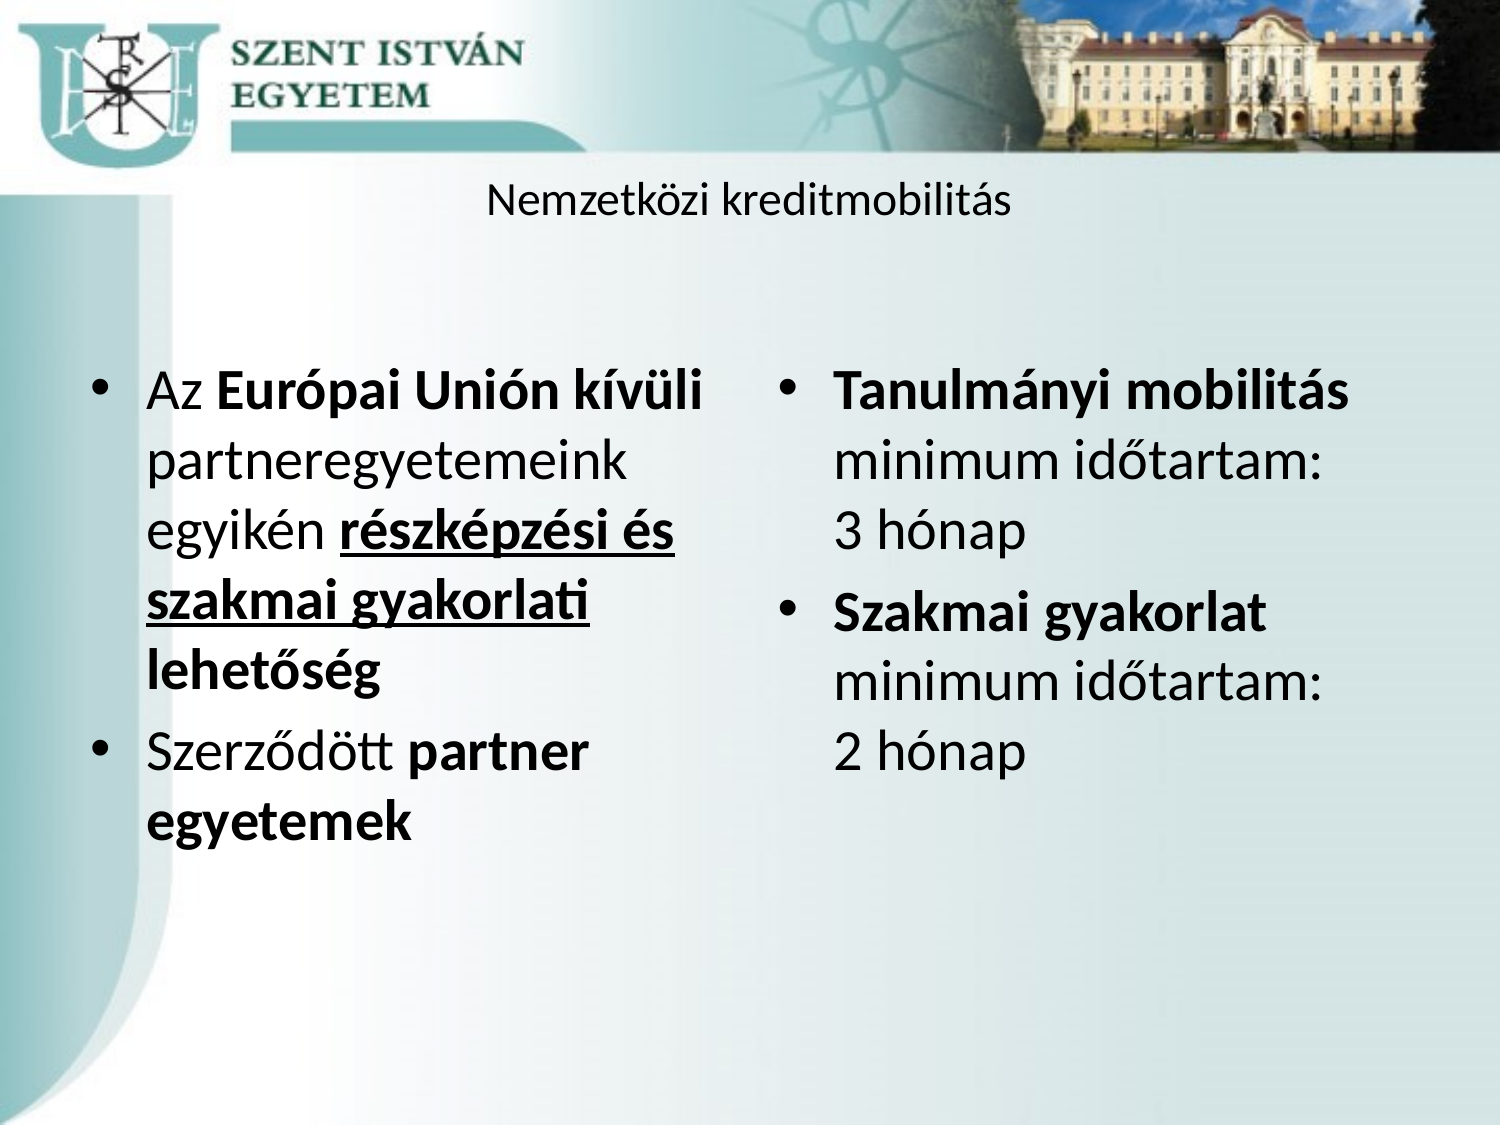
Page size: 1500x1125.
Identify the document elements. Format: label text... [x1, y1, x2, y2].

title Nemzetközi kreditmobilitás [75, 45, 1425, 233]
picture [0, 0, 1500, 1125]
list Az Európai Unión kívüli partneregyetemeink egyikén részképzési és szakmai gyakorlati lehetőség Szerződött partner egyetemek [75, 262, 738, 1005]
list Tanulmányi mobilitás minimum időtartam: 3 hónap Szakmai gyakorlat minimum időtartam: 2 hónap [762, 262, 1425, 1005]
